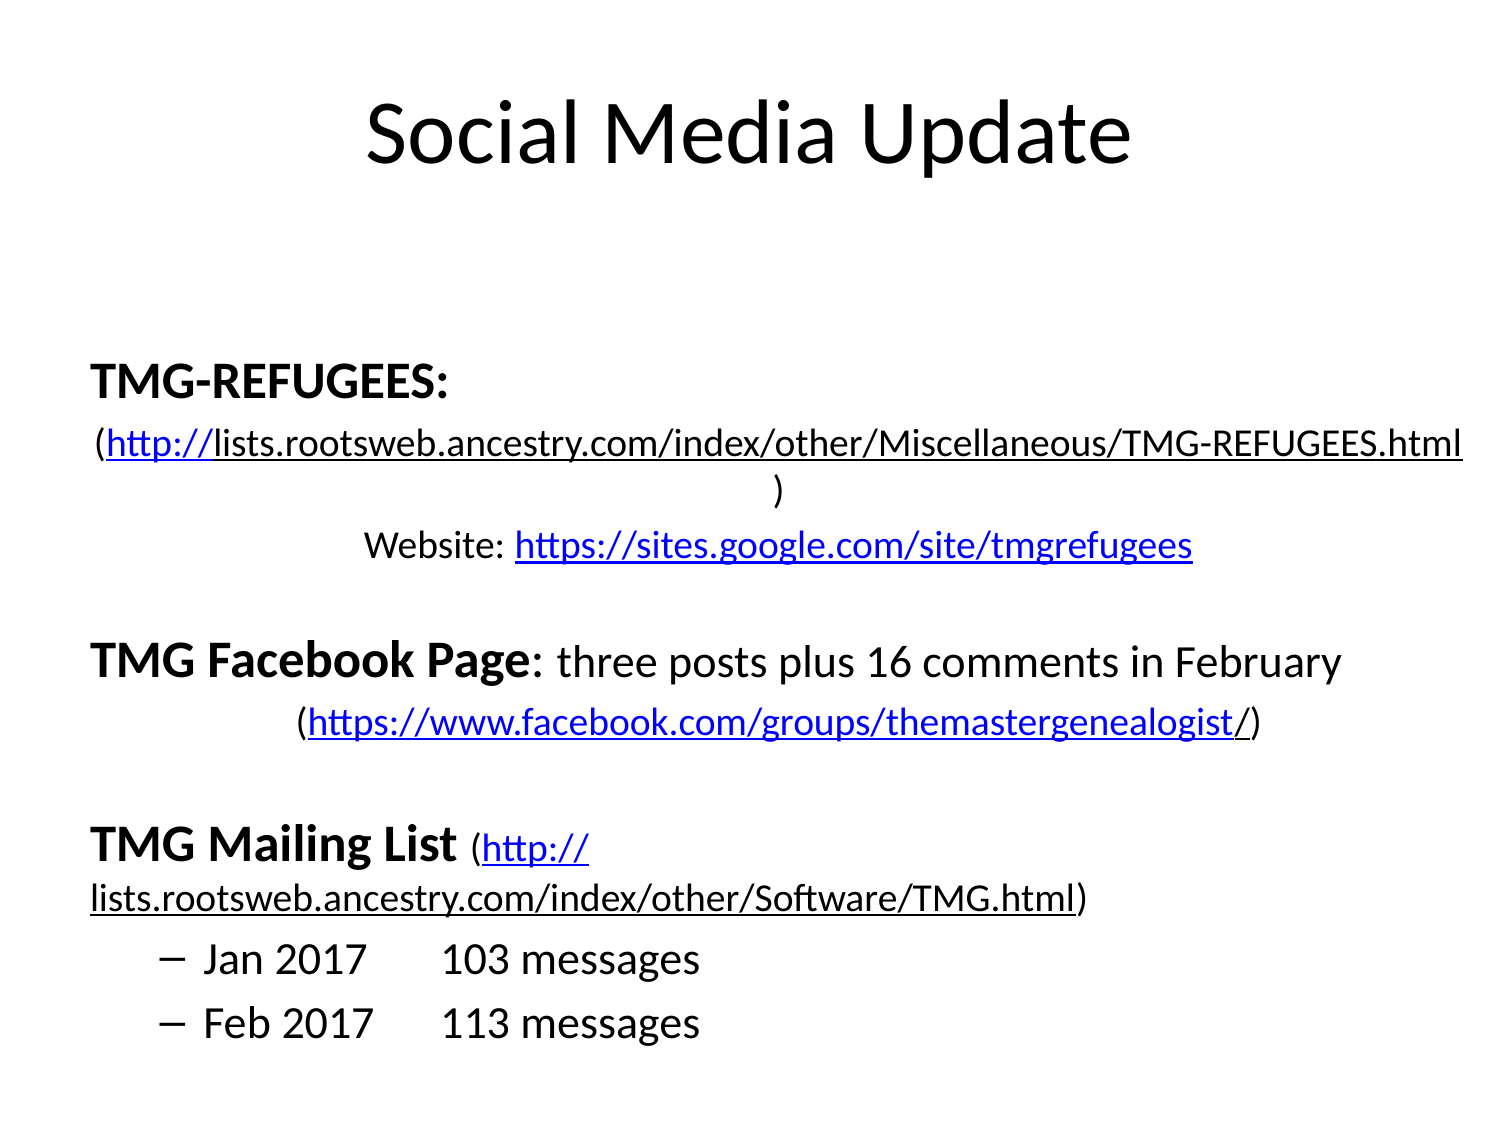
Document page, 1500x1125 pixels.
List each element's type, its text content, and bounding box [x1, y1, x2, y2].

list TMG-REFUGEES: (http://lists.rootsweb.ancestry.com/index/other/Miscellaneous/TMG-REFUGEES.html) Website: https://sites.google.com/site/tmgrefugees TMG Facebook Page: three posts plus 16 comments in February (https://www.facebook.com/groups/themastergenealogist/) TMG Mailing List (http://lists.rootsweb.ancestry.com/index/other/Software/TMG.html) Jan 2017 103 messages Feb 2017 113 messages [75, 338, 1483, 1059]
title Social Media Update [75, 45, 1425, 209]
